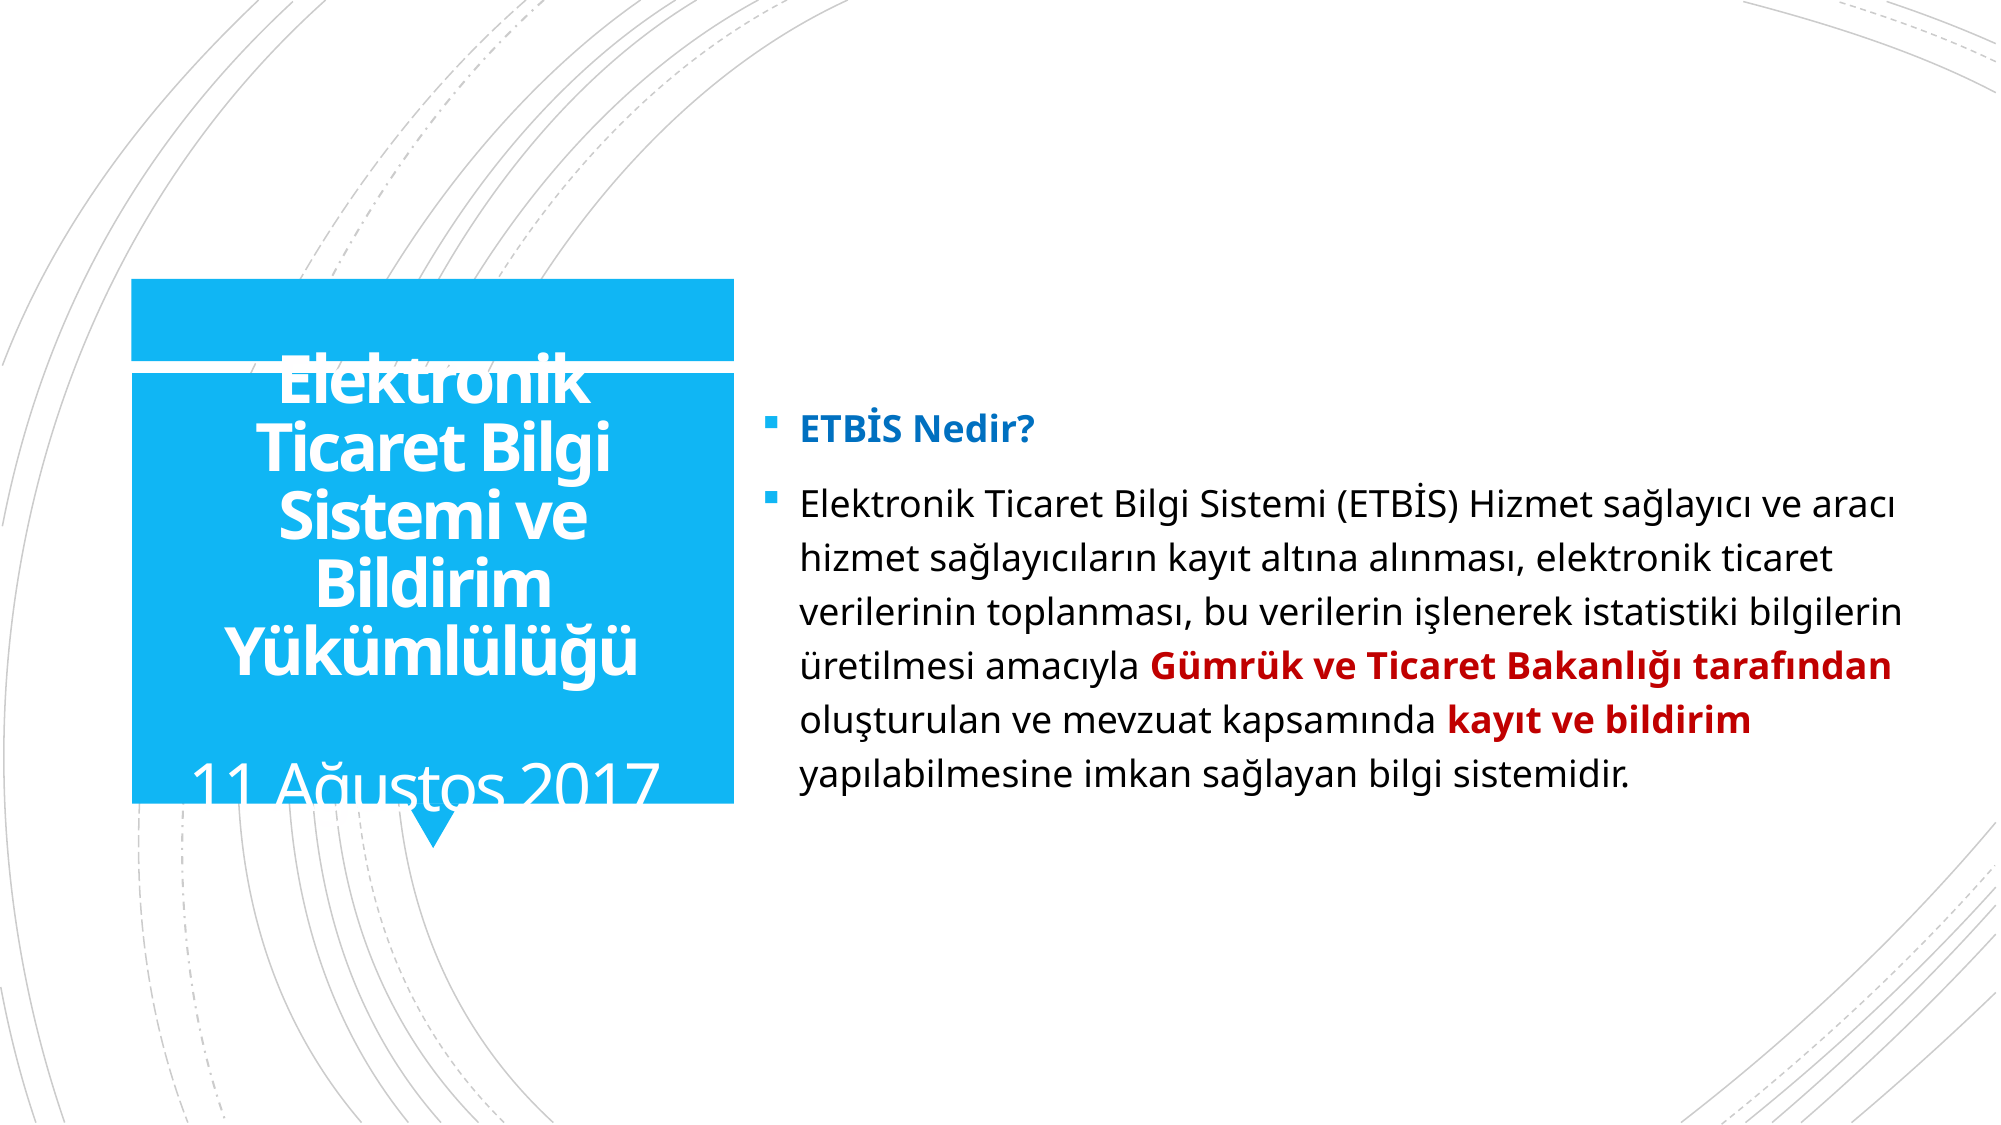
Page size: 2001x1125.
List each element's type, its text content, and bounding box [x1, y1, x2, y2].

title Elektronik Ticaret Bilgi Sistemi ve Bildirim Yükümlülüğü 11 Ağustos 2017 [145, 385, 720, 789]
list ETBİS Nedir? Elektronik Ticaret Bilgi Sistemi (ETBİS) Hizmet sağlayıcı ve aracı hizmet sağlayıcıların kayıt altına alınması, elektronik ticaret verilerinin toplanması, bu verilerin işlenerek istatistiki bilgilerin üretilmesi amacıyla Gümrük ve Ticaret Bakanlığı tarafından oluşturulan ve mevzuat kapsamında kayıt ve bildirim yapılabilmesine imkan sağlayan bilgi sistemidir. [746, 86, 1972, 1105]
